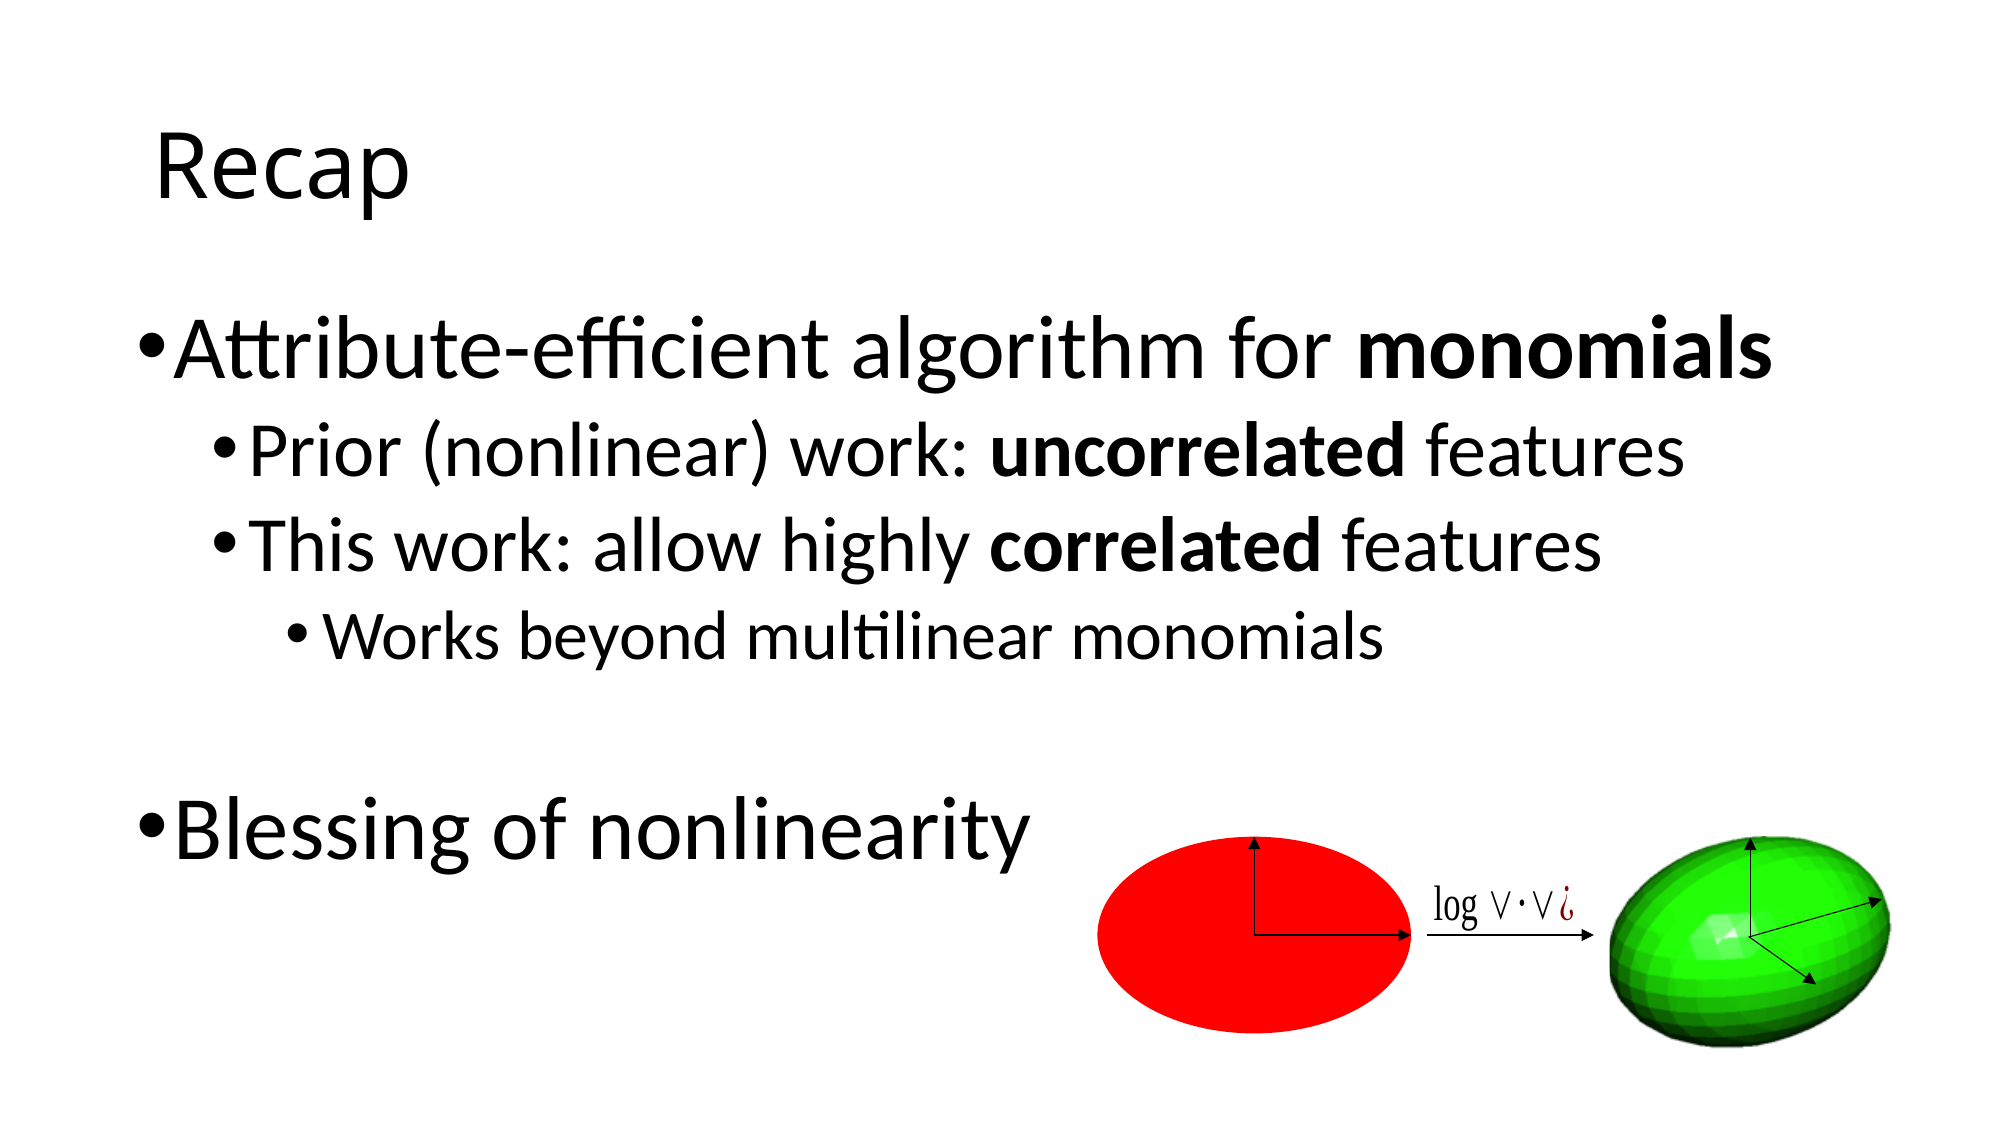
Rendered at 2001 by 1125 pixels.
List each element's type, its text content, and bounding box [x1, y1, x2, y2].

title Recap [137, 59, 1863, 278]
list Attribute-efficient algorithm for monomials Prior (nonlinear) work: uncorrelated features This work: allow highly correlated features Works beyond multilinear monomials Blessing of nonlinearity [121, 178, 1847, 893]
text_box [1097, 836, 1893, 1051]
